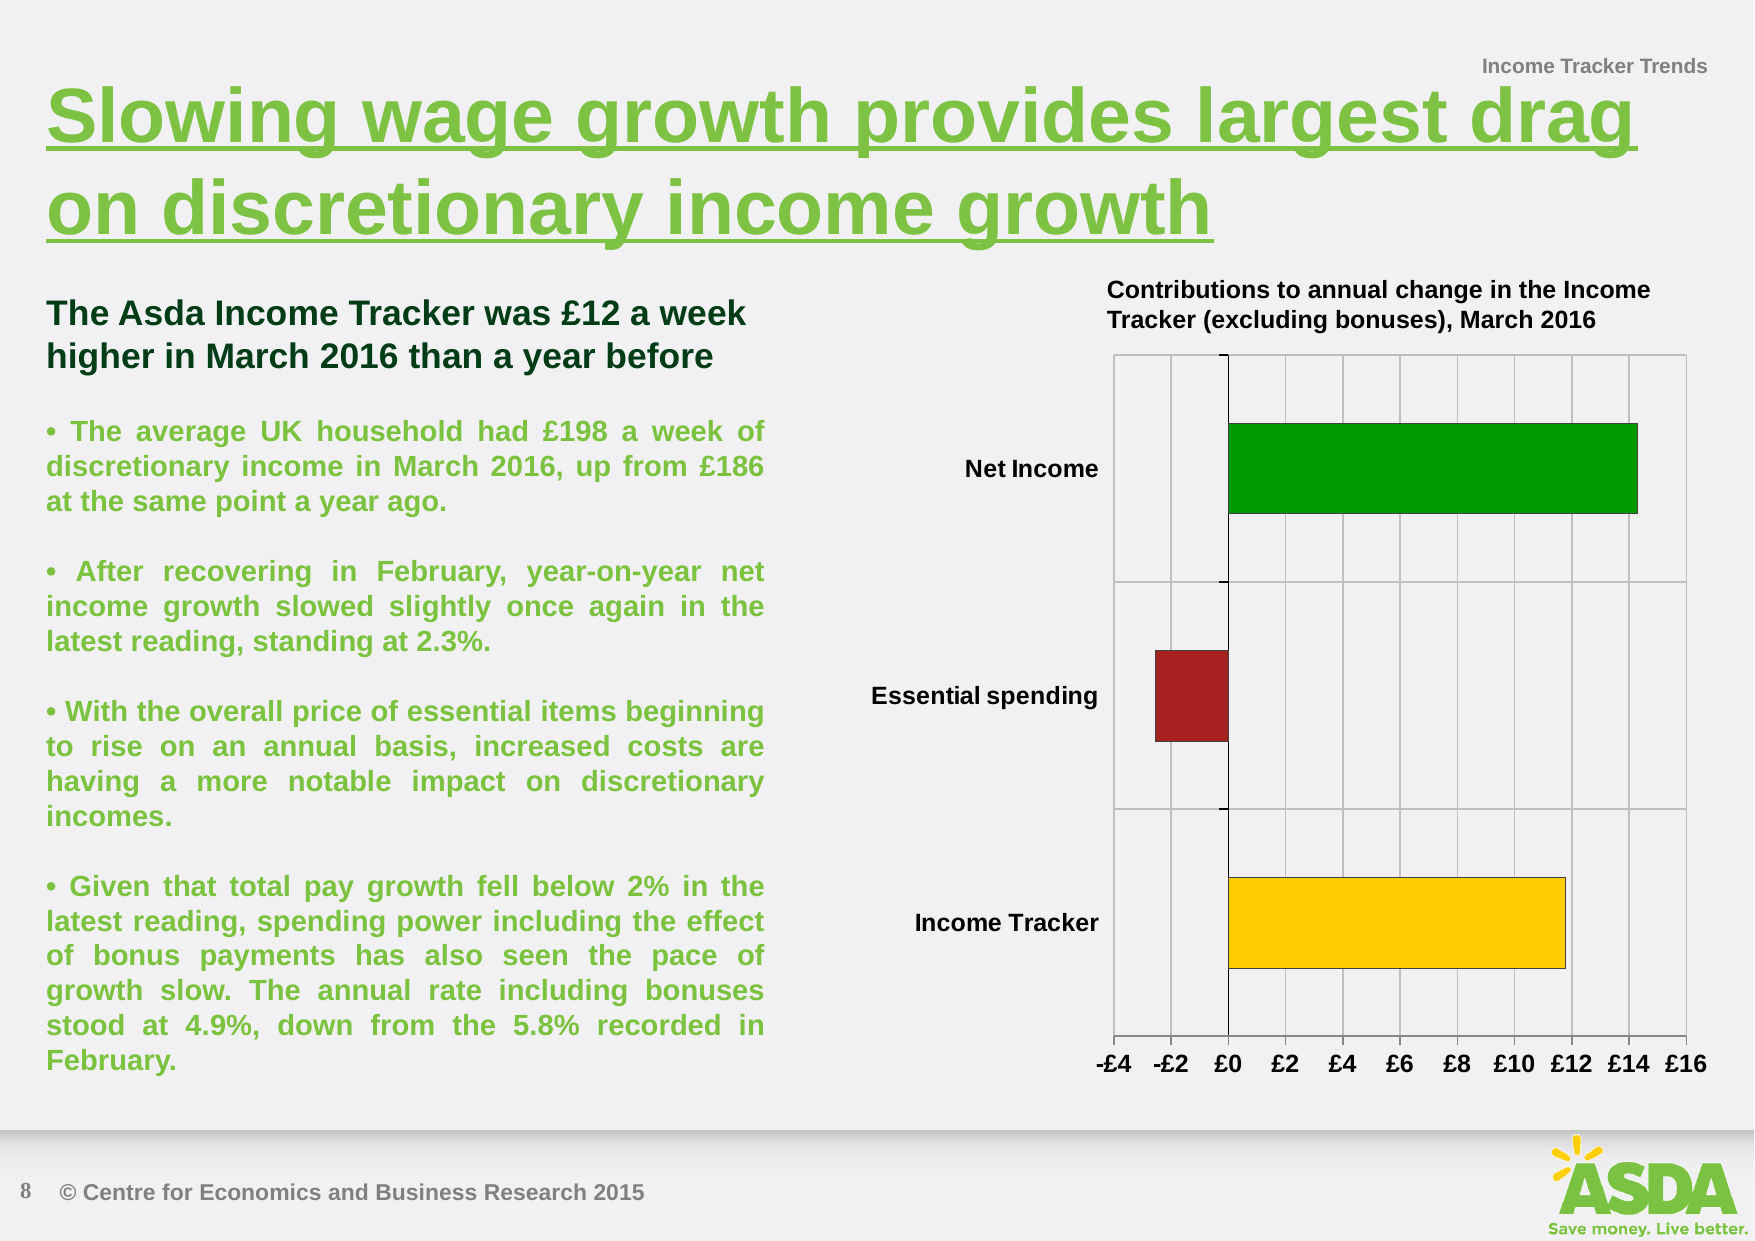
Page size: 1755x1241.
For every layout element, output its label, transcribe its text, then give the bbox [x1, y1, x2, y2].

chart [853, 339, 1726, 1093]
text_box Income Tracker Trends [1388, 43, 1725, 87]
text_box The Asda Income Tracker was £12 a week higher in March 2016 than a year before [29, 281, 866, 384]
text_box Contributions to annual change in the Income Tracker (excluding bonuses), March 2016 [1089, 265, 1681, 338]
text_box Slowing wage growth provides largest drag on discretionary income growth [29, 56, 1725, 259]
picture [0, 1125, 1755, 1241]
text_box • The average UK household had £198 a week of discretionary income in March 2016, up from £186 at the same point a year ago. • After recovering in February, year-on-year net income growth slowed slightly once again in the latest reading, standing at 2.3%. • With the overall price of essential items beginning to rise on an annual basis, increased costs are having a more notable impact on discretionary incomes. • Given that total pay growth fell below 2% in the latest reading, spending power including the effect of bonus payments has also seen the pace of growth slow. The annual rate including bonuses stood at 4.9%, down from the 5.8% recorded in February. [29, 403, 783, 1225]
text_box 8 [2, 1167, 59, 1212]
